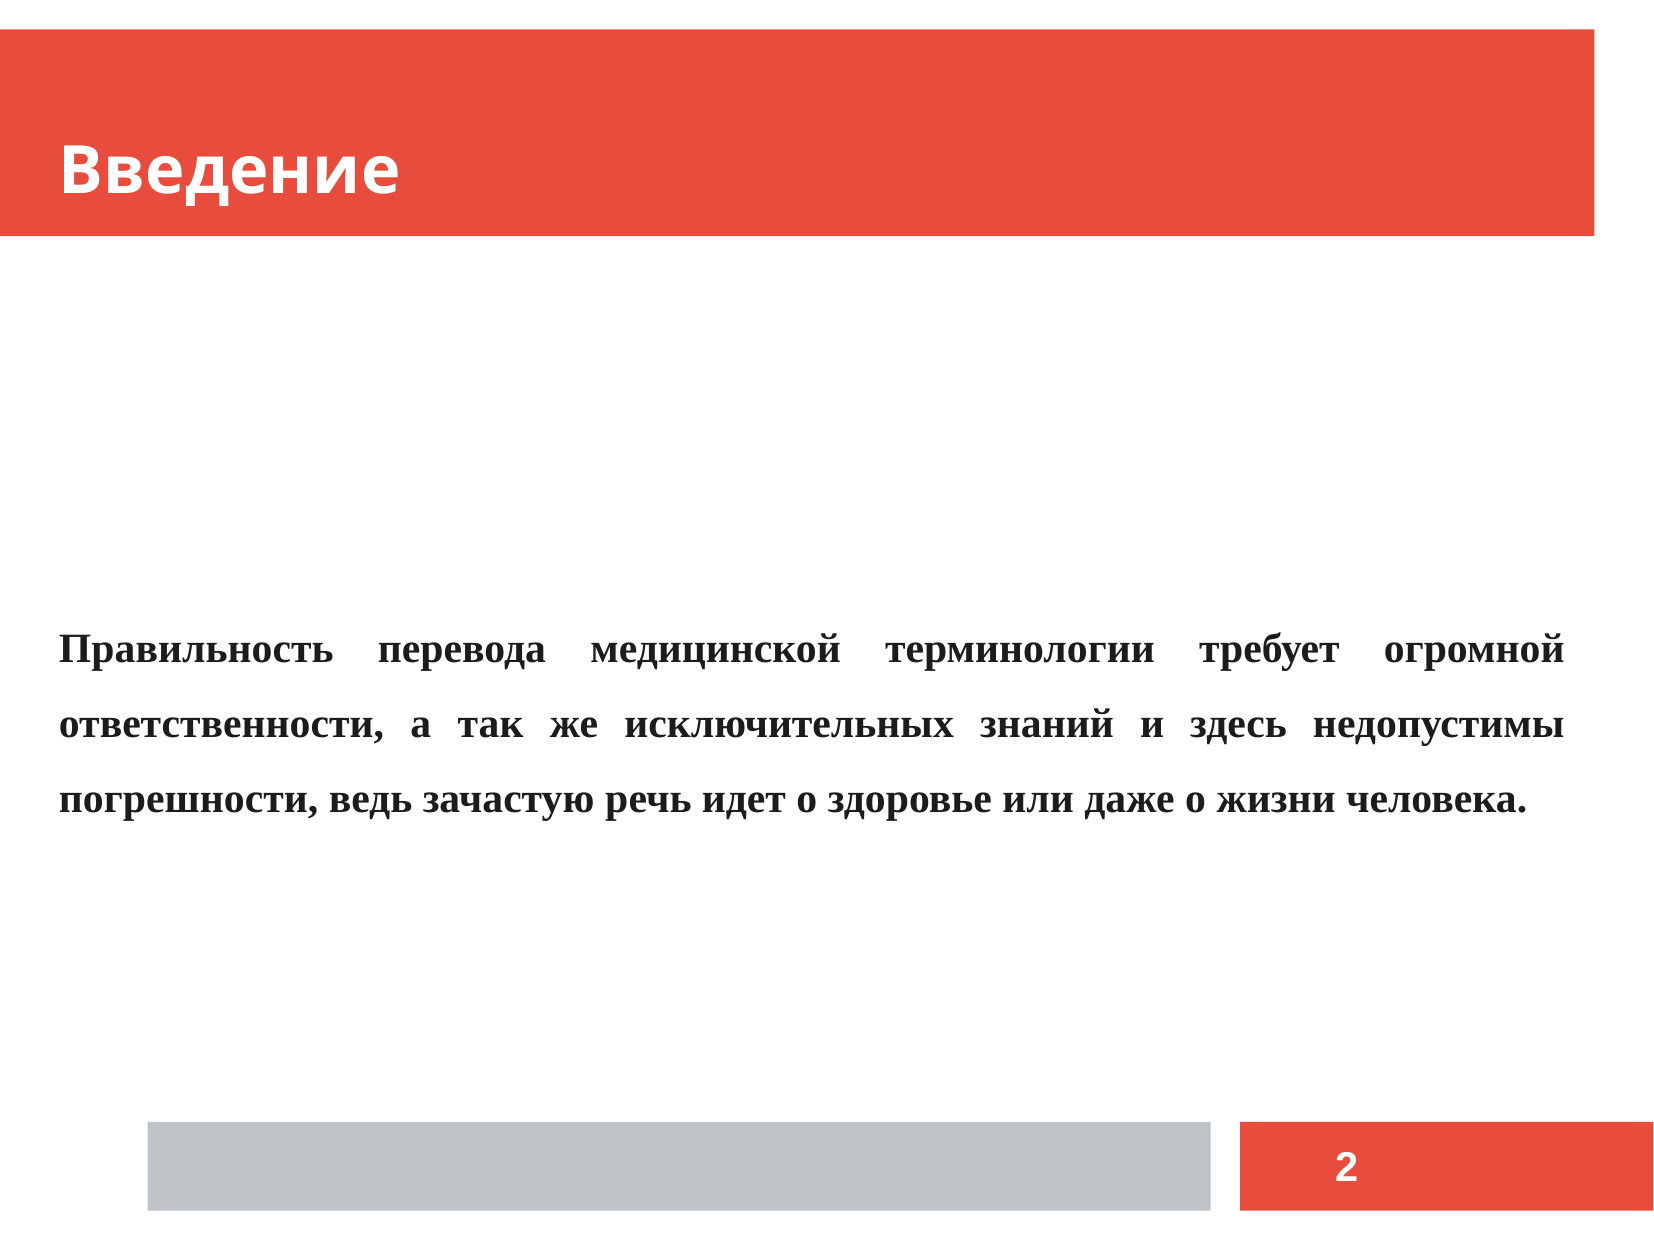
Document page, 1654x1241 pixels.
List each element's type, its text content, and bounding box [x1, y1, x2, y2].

text_box Введение [58, 58, 1595, 207]
text_box 2 [1320, 1131, 1552, 1197]
text_box Правильность перевода медицинской терминологии требует огромной ответственности, а так же исключительных знаний и здесь недопустимы погрешности, ведь зачастую речь идет о здоровье или даже о жизни человека. [58, 324, 1565, 1093]
